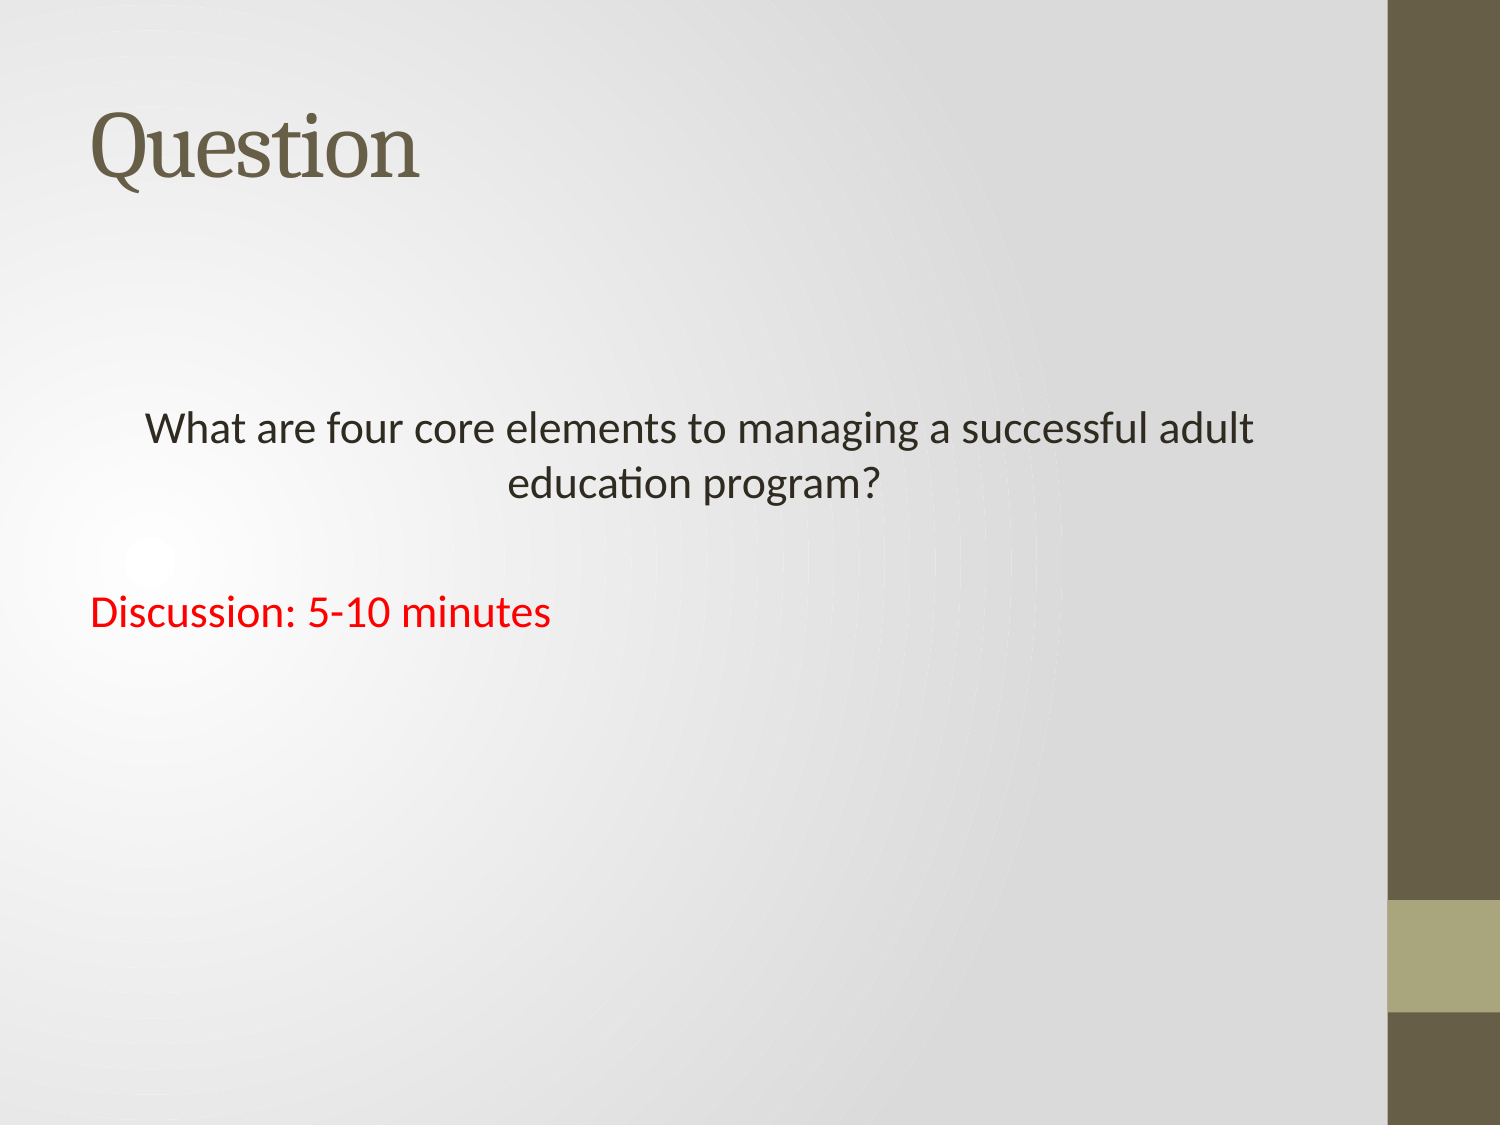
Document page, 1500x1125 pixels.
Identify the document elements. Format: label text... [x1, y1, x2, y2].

title Question [75, 45, 1325, 233]
list What are four core elements to managing a successful adult education program? Discussion: 5-10 minutes [75, 262, 1325, 1050]
